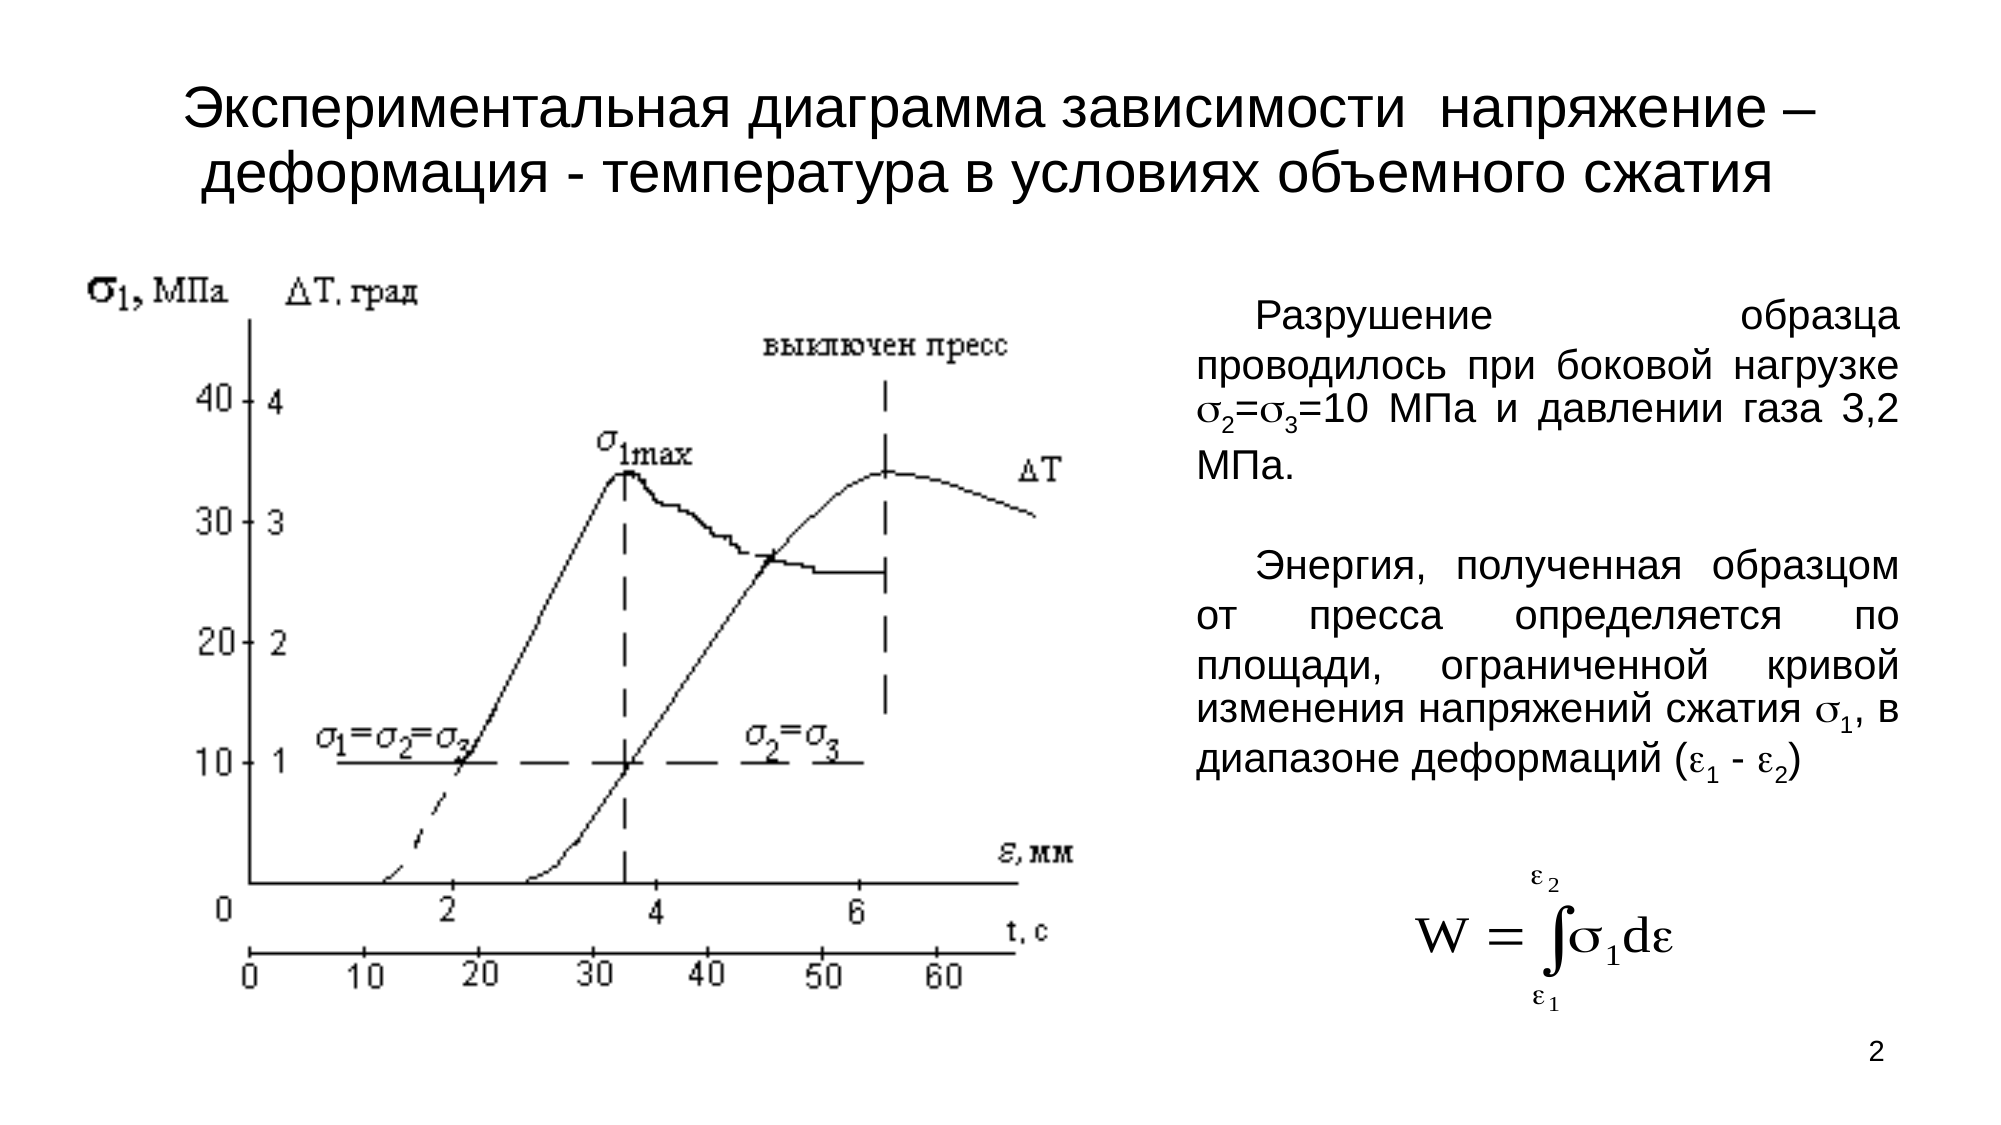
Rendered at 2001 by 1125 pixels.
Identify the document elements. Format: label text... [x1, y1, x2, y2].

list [61, 246, 1102, 1023]
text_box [1406, 850, 1689, 1022]
list Разрушение образца проводилось при боковой нагрузке 2=3=10 МПа и давлении газа 3,2 МПа. Энергия, полученная образцом от пресса определяется по площади, ограниченной кривой изменения напряжений сжатия 1, в диапазоне деформаций (1 - 2) [1179, 280, 1915, 828]
title Экспериментальная диаграмма зависимости напряжение – деформация - температура в условиях объемного сжатия [99, 45, 1900, 233]
slide_number 2 [1433, 1024, 1900, 1103]
